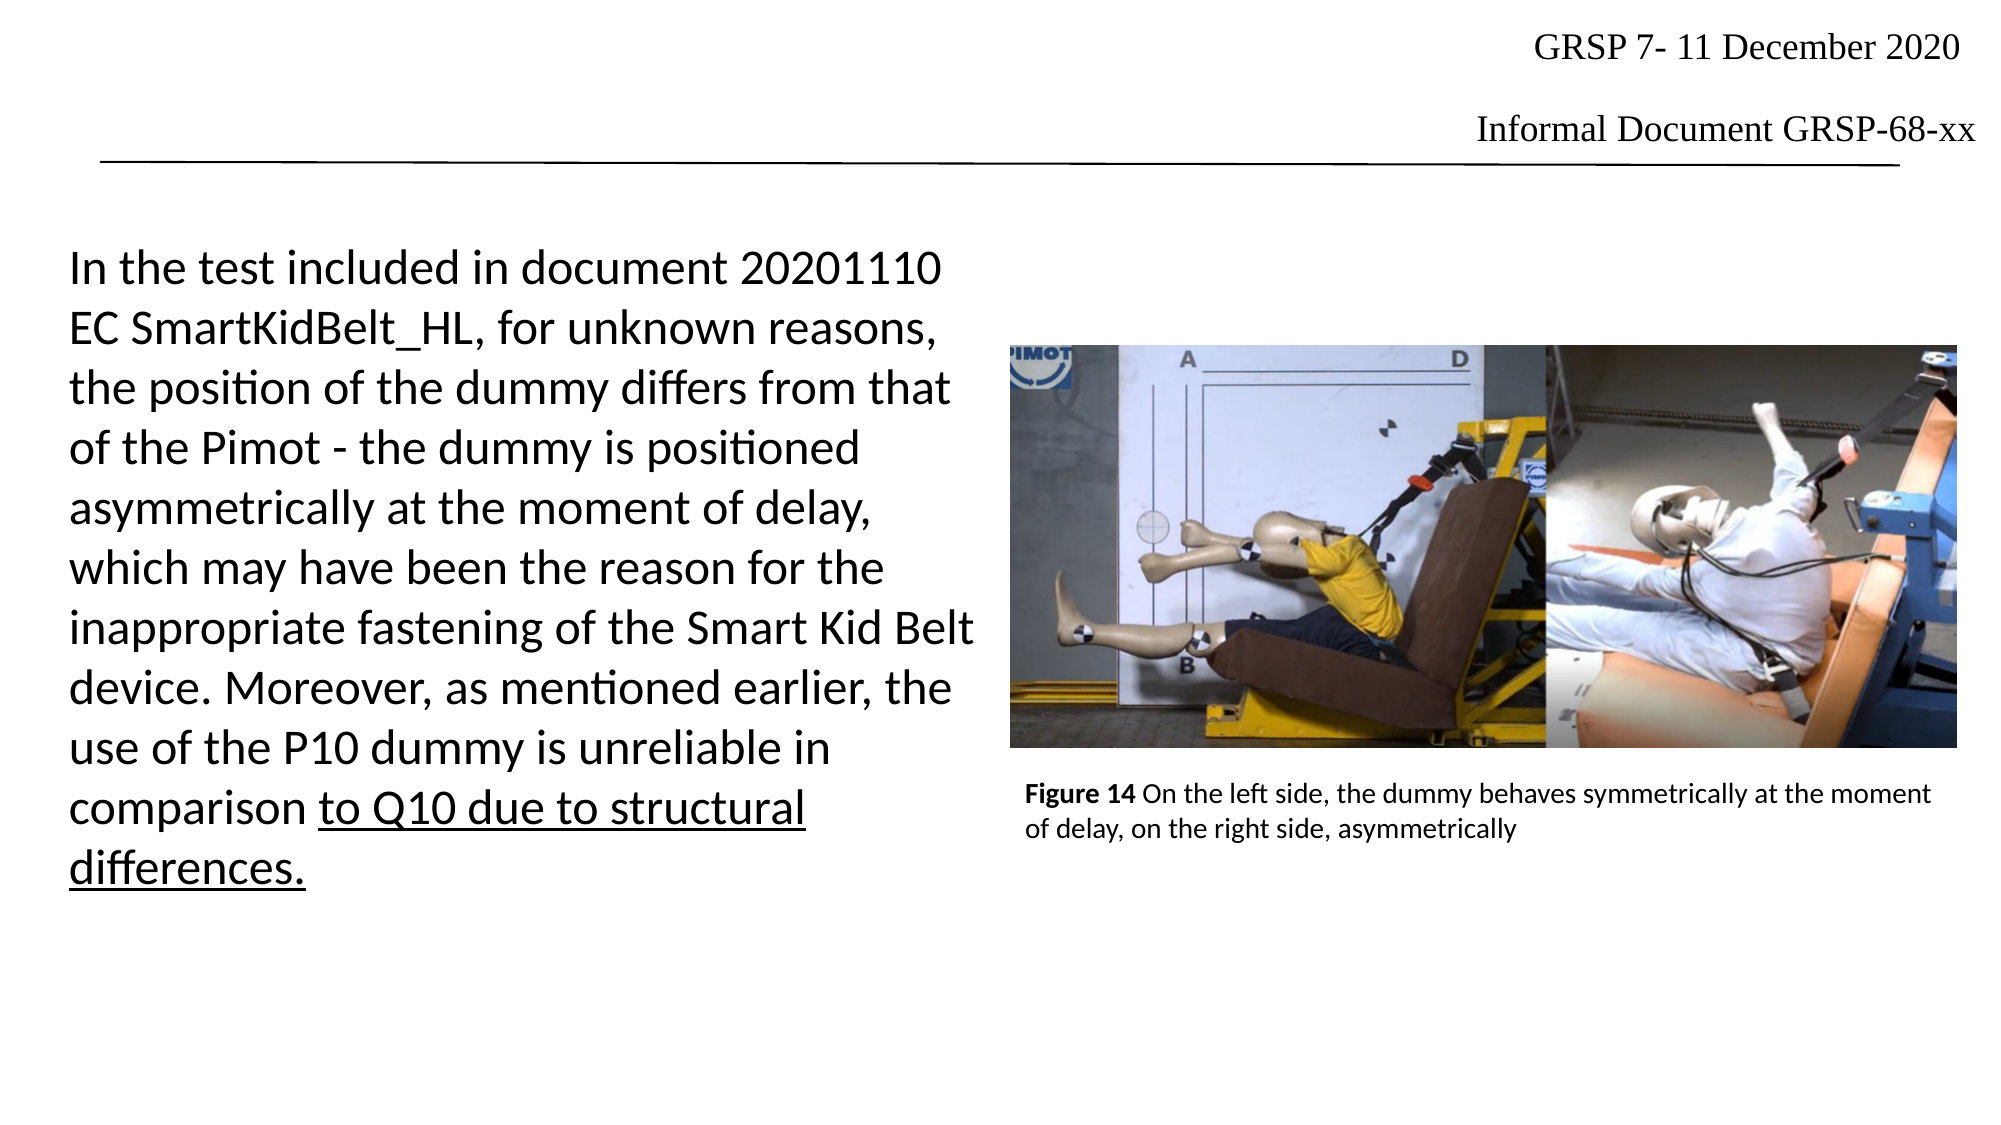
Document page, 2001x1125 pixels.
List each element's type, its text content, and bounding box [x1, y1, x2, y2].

text_box In the test included in document 20201110 EC SmartKidBelt_HL, for unknown reasons, the position of the dummy differs from that of the Pimot - the dummy is positioned asymmetrically at the moment of delay, which may have been the reason for the inappropriate fastening of the Smart Kid Belt device. Moreover, as mentioned earlier, the use of the P10 dummy is unreliable in comparison to Q10 due to structural differences. [54, 227, 990, 962]
picture [1010, 345, 1957, 748]
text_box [99, 161, 1900, 166]
text_box Informal Document GRSP-68-xx [1461, 96, 2000, 156]
text_box [0, 0, 2000, 75]
text_box Figure 14 On the left side, the dummy behaves symmetrically at the moment of delay, on the right side, asymmetrically [1010, 767, 1957, 887]
